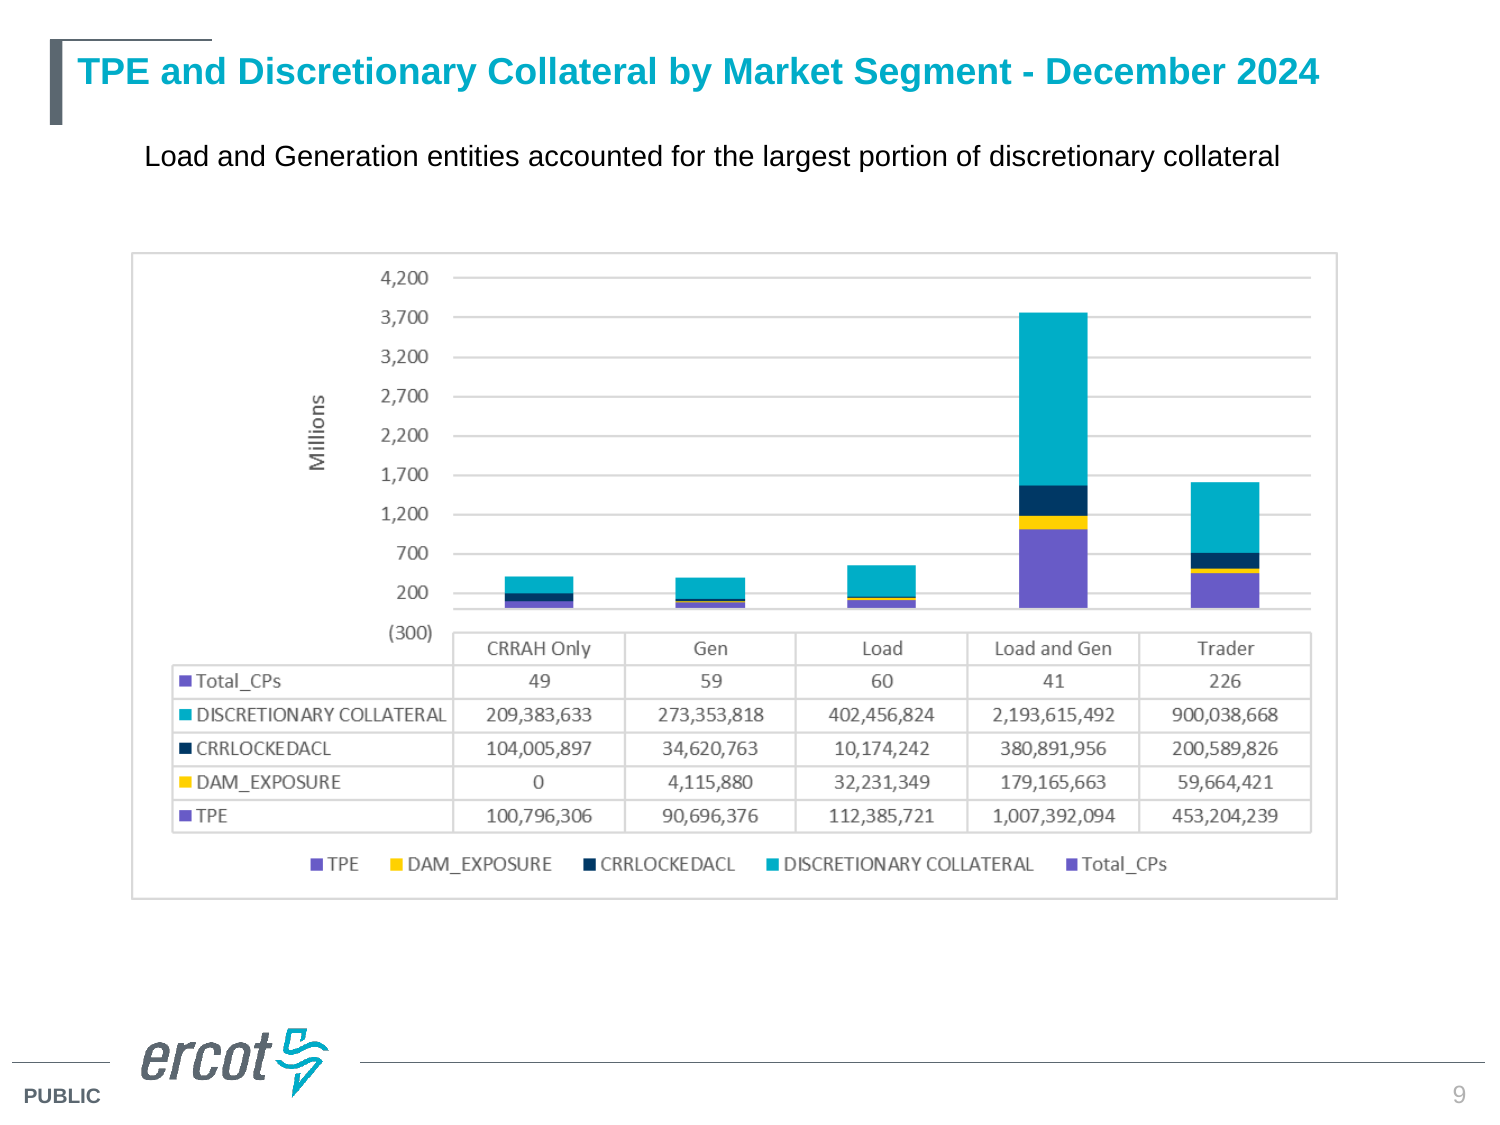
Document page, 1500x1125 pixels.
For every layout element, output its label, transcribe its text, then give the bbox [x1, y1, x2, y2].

title TPE and Discretionary Collateral by Market Segment - December 2024 [62, 39, 1450, 228]
slide_number 9 [1437, 1076, 1475, 1112]
text_box Load and Generation entities accounted for the largest portion of discretionary collateral [129, 130, 1405, 181]
picture [130, 252, 1338, 901]
picture [137, 1024, 332, 1100]
